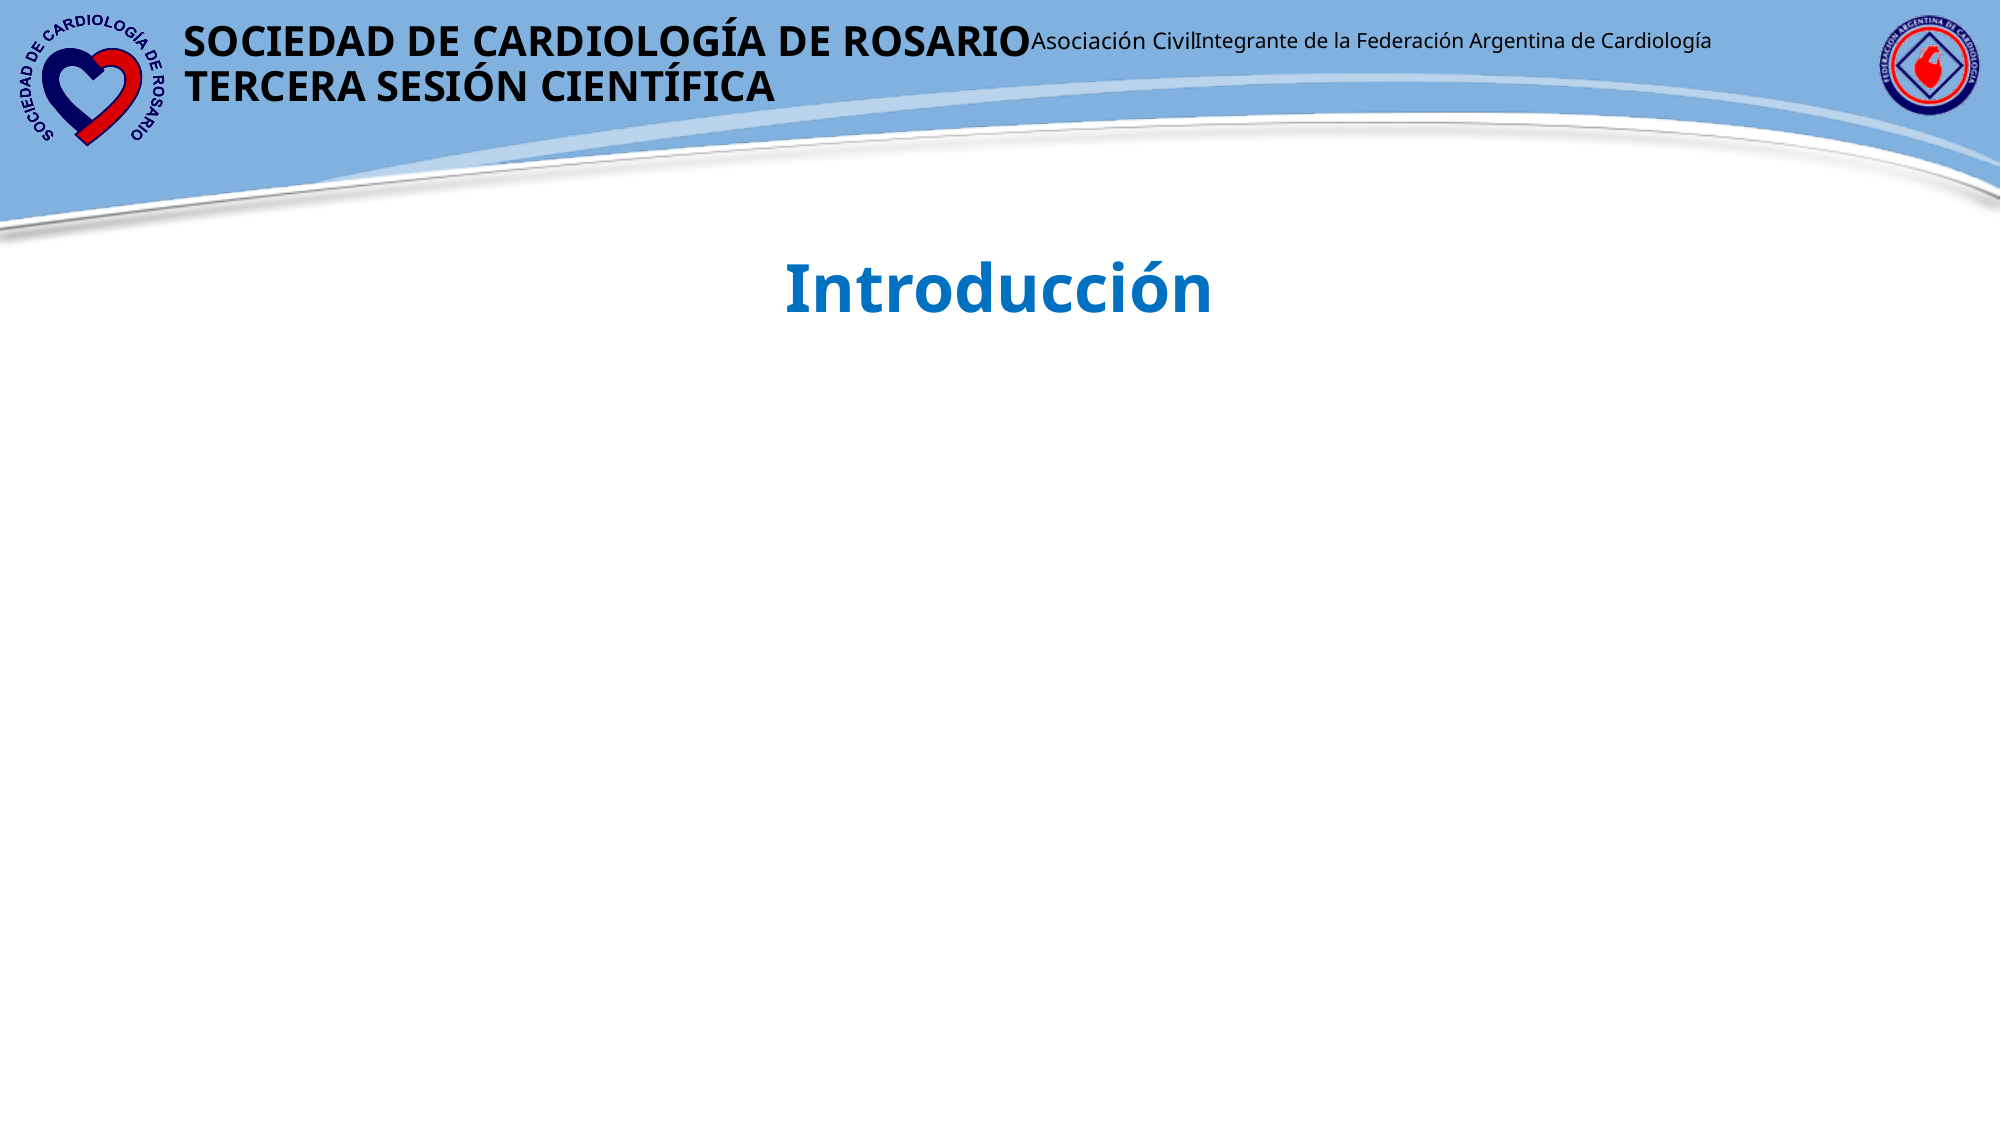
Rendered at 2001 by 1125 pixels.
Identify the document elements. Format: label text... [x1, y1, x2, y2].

title Introducción [48, 211, 1952, 371]
picture [0, 7, 2001, 301]
